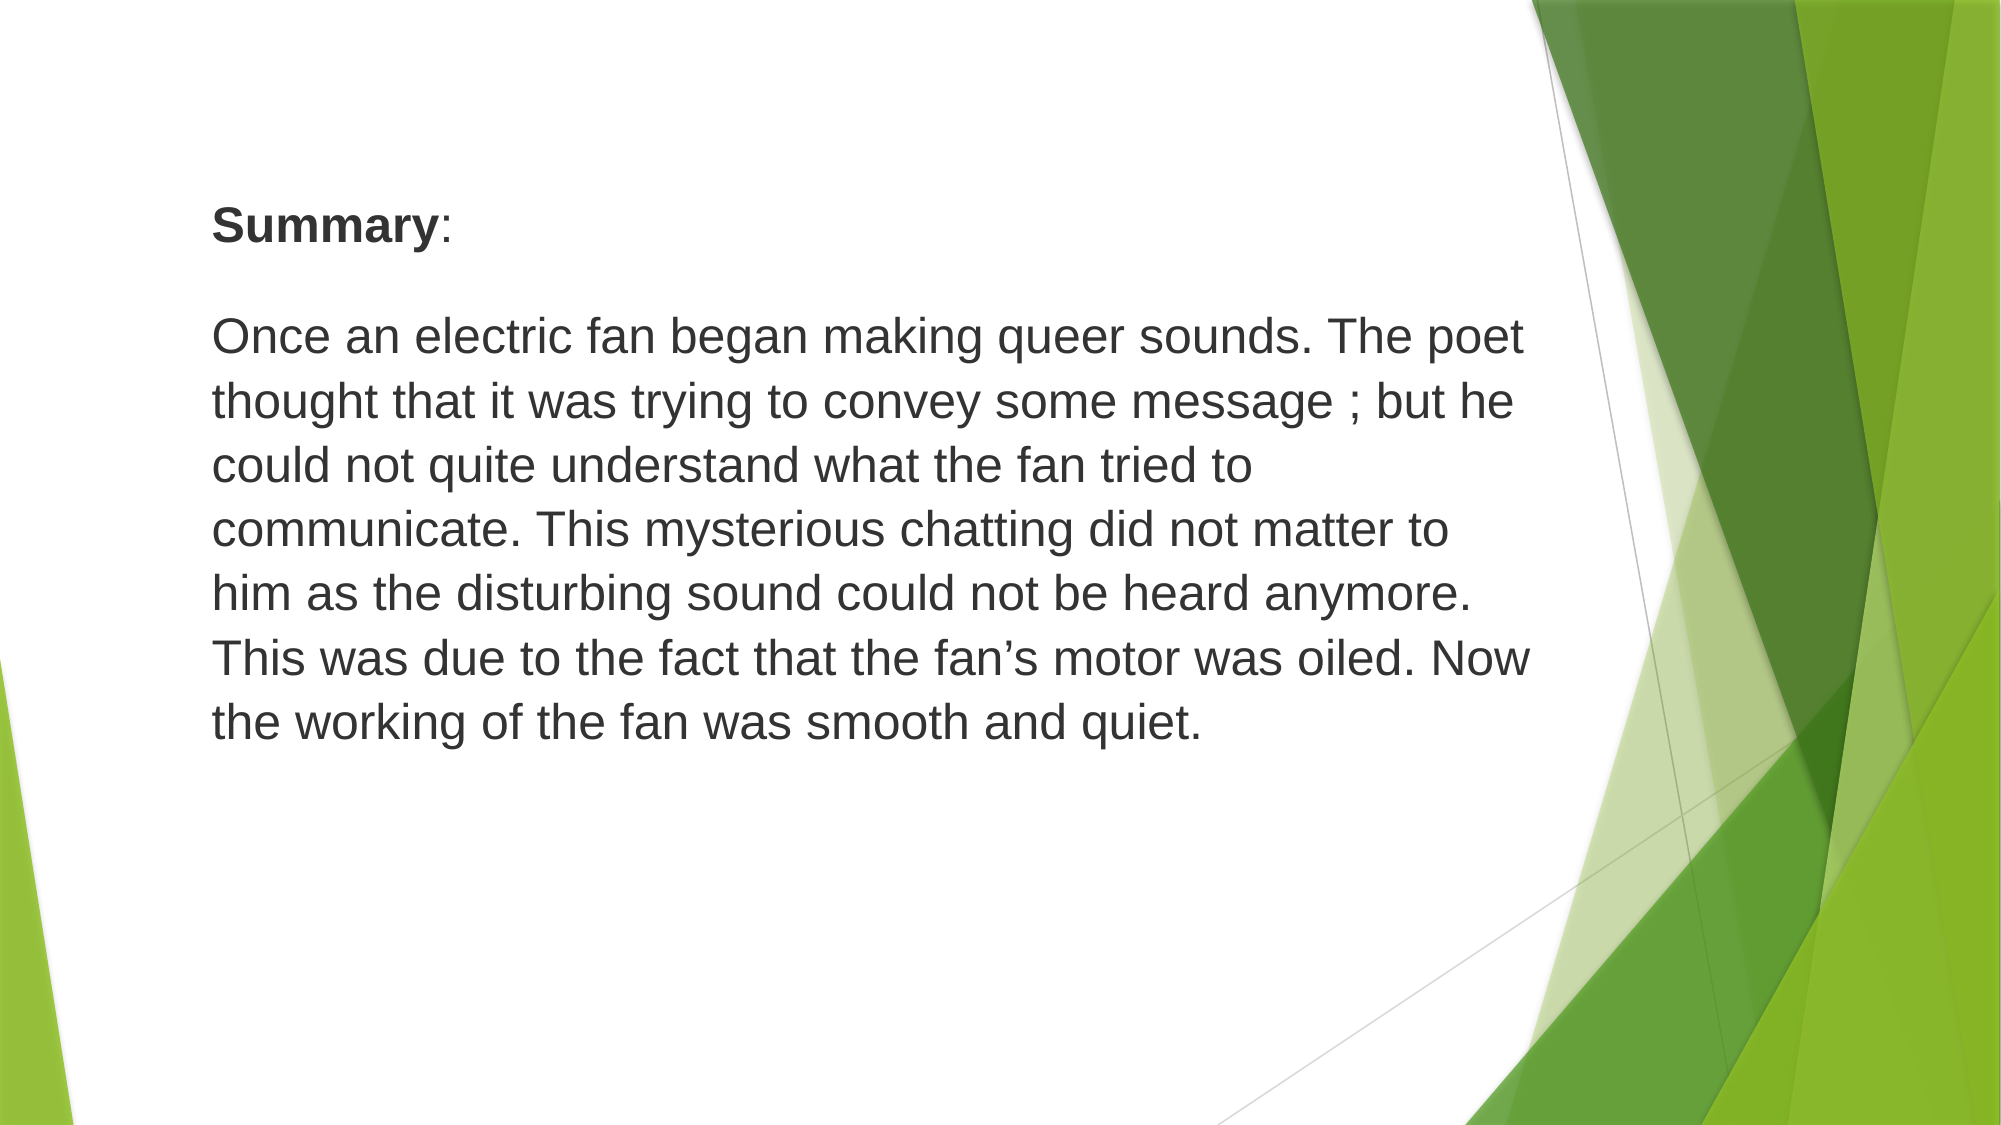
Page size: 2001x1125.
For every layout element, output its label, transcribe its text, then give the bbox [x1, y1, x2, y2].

text_box Summary: Once an electric fan began making queer sounds. The poet thought that it was trying to convey some message ; but he could not quite understand what the fan tried to communicate. This mysterious chatting did not matter to him as the disturbing sound could not be heard anymore. This was due to the fact that the fan’s motor was oiled. Now the working of the fan was smooth and quiet. [196, 181, 1559, 757]
